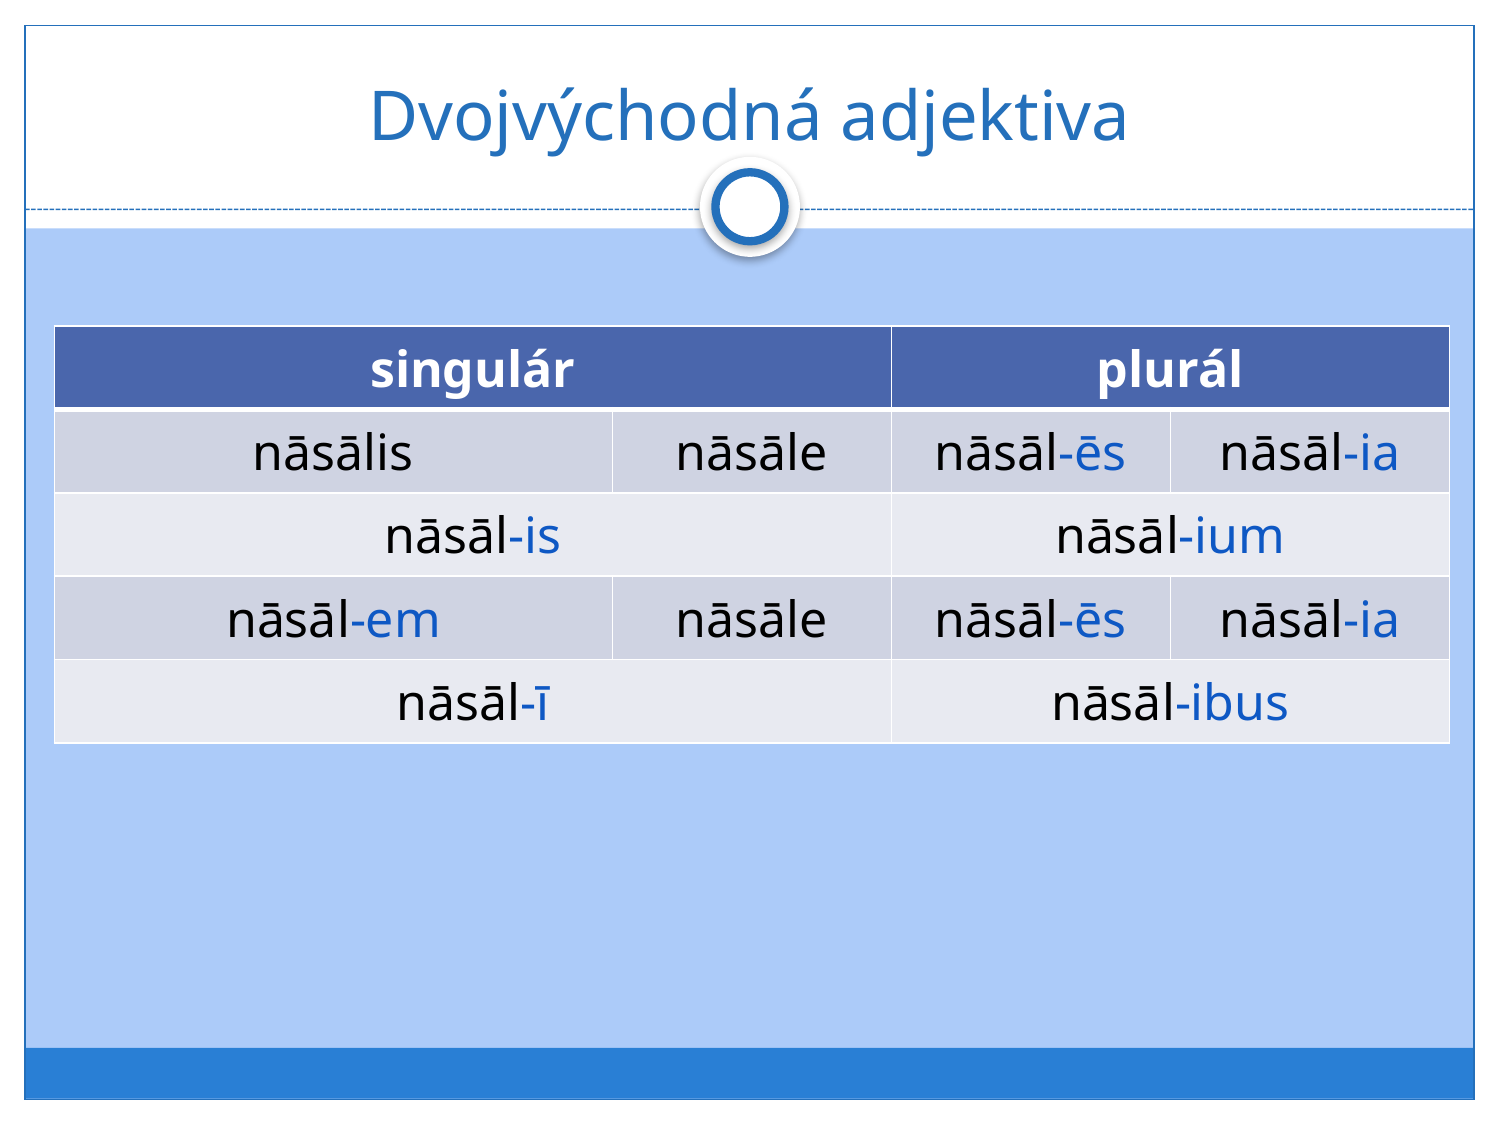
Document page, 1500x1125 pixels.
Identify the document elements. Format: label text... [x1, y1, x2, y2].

table_header plurál [892, 327, 1449, 407]
table_cell nāsāl-ī [55, 660, 891, 742]
table_cell nāsāl-em [55, 577, 612, 659]
table_cell nāsāle [613, 577, 891, 659]
table_cell nāsāl-ia [1171, 577, 1449, 659]
table_header singulár [55, 327, 891, 407]
table_cell nāsāl-ium [892, 494, 1449, 575]
table_cell nāsāl-ibus [892, 660, 1449, 742]
title Dvojvýchodná adjektiva [49, 37, 1450, 162]
table_cell nāsālis [55, 412, 612, 492]
table_cell nāsāle [613, 412, 891, 492]
table_cell nāsāl-ēs [892, 412, 1170, 492]
table_cell nāsāl-ēs [892, 577, 1170, 659]
table_cell nāsāl-ia [1171, 412, 1449, 492]
table_cell nāsāl-is [55, 494, 891, 575]
